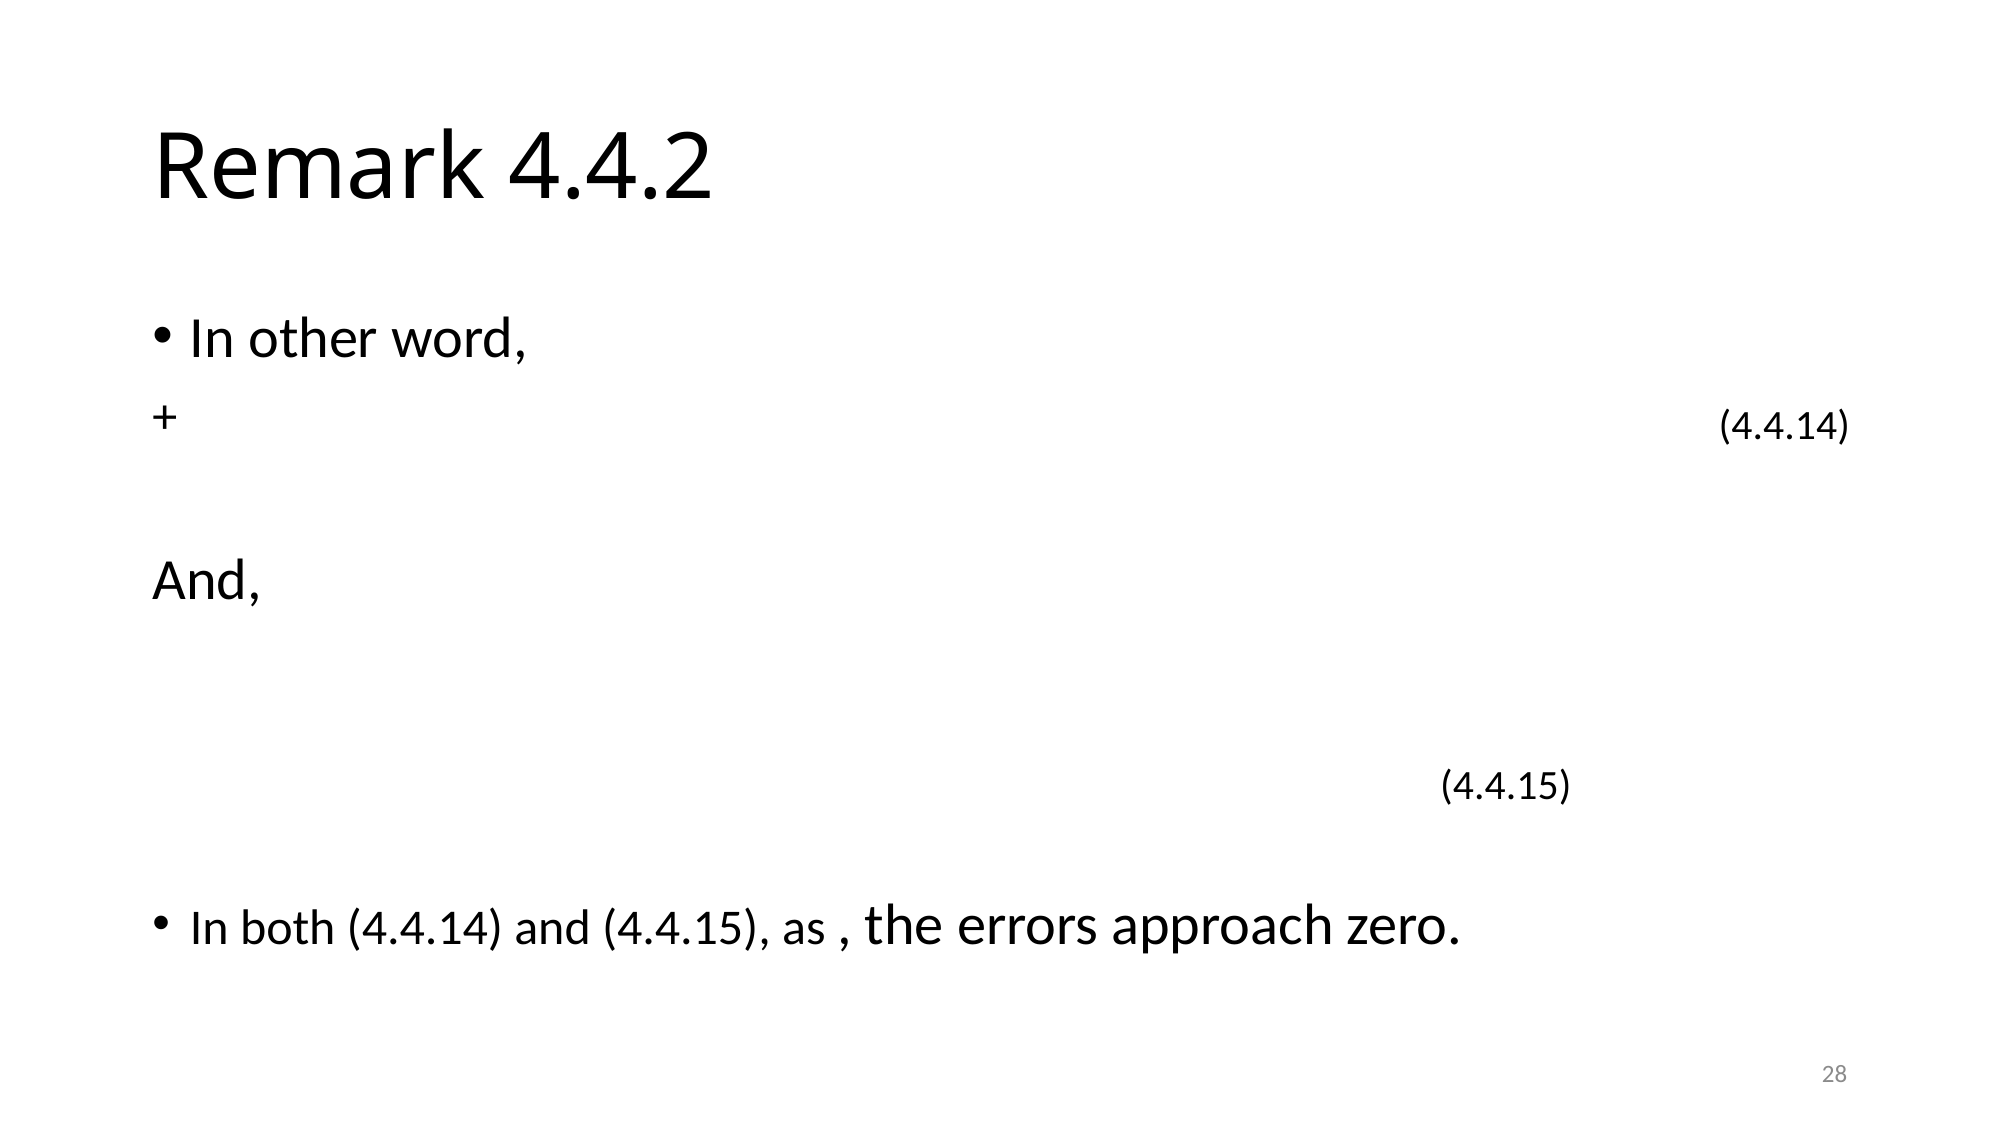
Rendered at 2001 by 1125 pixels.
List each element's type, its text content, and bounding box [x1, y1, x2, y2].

title Remark 4.4.2 [137, 59, 1863, 278]
text_box (4.4.14) [1703, 390, 1866, 456]
text_box (4.4.15) [1425, 750, 1587, 816]
slide_number 28 [1412, 1042, 1863, 1103]
